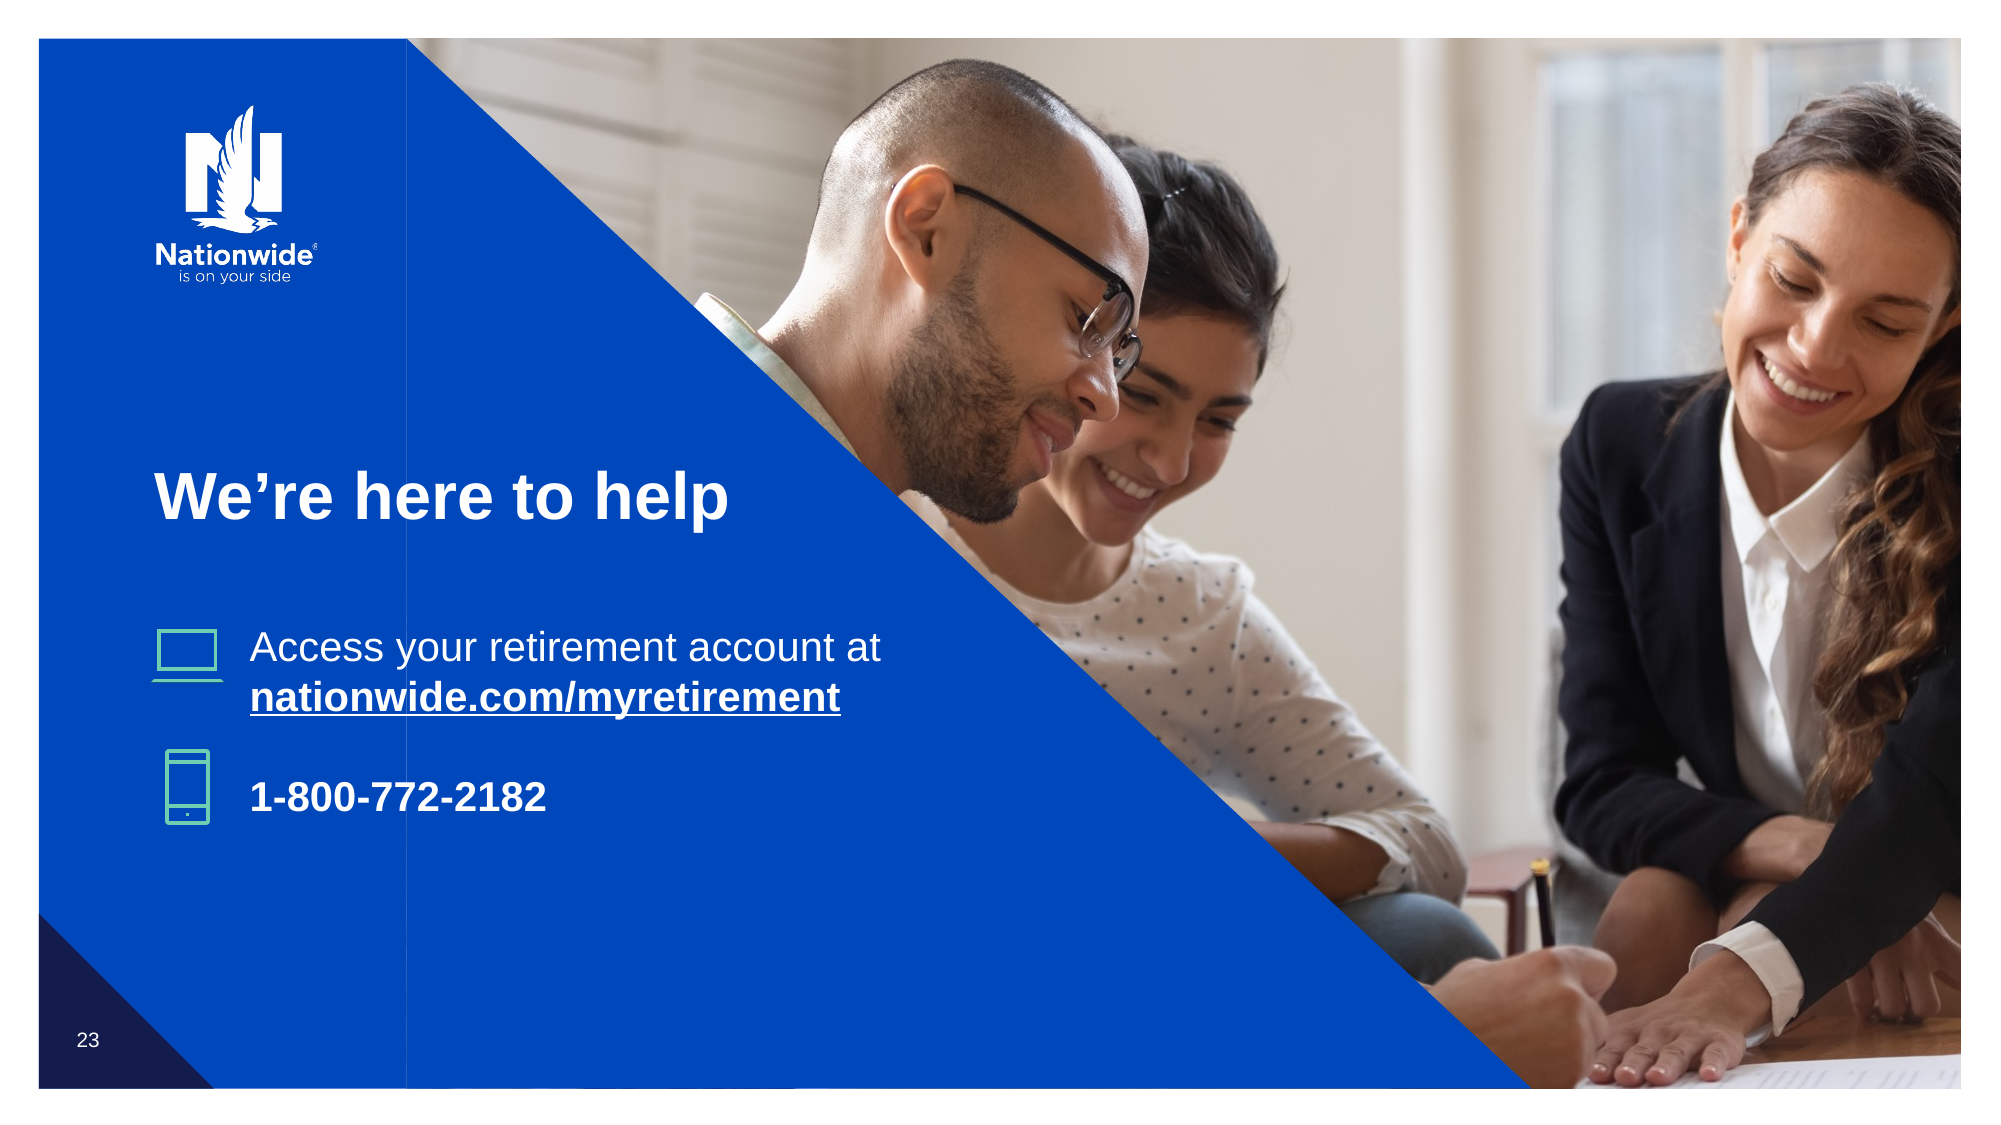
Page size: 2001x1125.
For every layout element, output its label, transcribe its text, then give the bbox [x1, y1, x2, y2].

picture [156, 103, 318, 284]
picture [141, 610, 232, 701]
picture [141, 741, 232, 832]
picture [408, 38, 1961, 1089]
title We’re here to help [139, 454, 858, 560]
text_box Access your retirement account at nationwide.com/myretirement 1-800-772-2182 [234, 612, 1114, 830]
